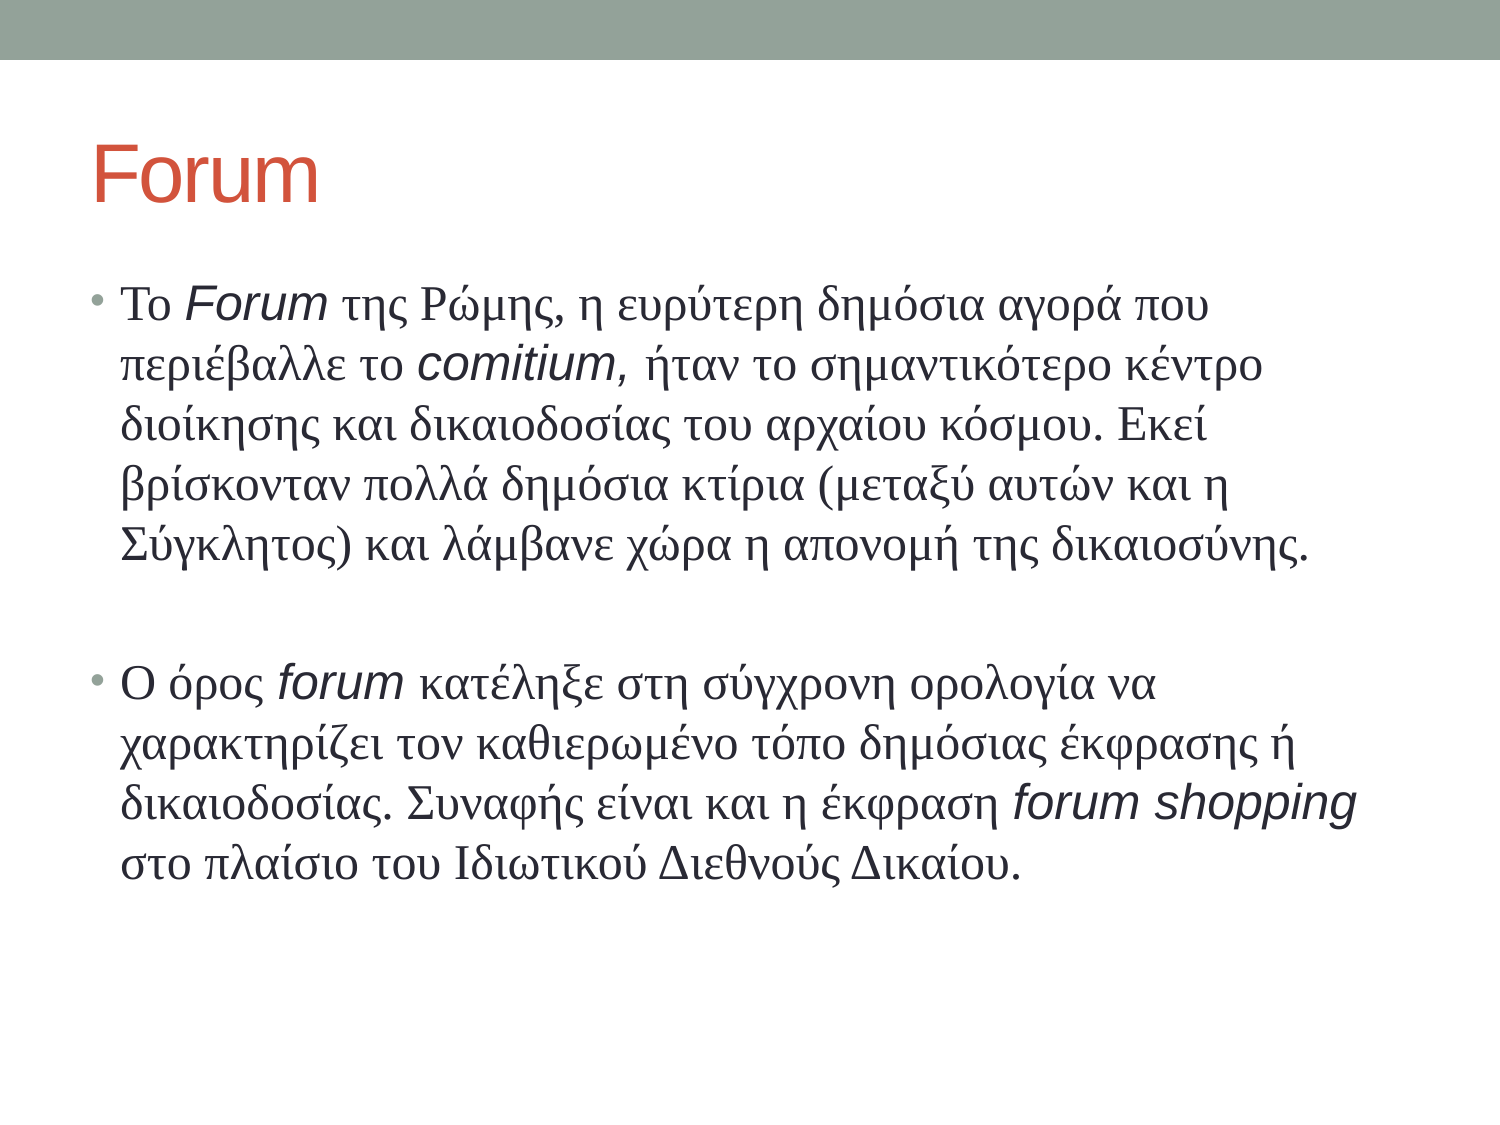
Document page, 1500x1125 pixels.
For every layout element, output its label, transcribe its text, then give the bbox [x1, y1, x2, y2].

list Το Forum της Ρώμης, η ευρύτερη δημόσια αγορά που περιέβαλλε το comitium, ήταν το σημαντικότερο κέντρο διοίκησης και δικαιοδοσίας του αρχαίου κόσμου. Εκεί βρίσκονταν πολλά δημόσια κτίρια (μεταξύ αυτών και η Σύγκλητος) και λάμβανε χώρα η απονομή της δικαιοσύνης. Ο όρος forum κατέληξε στη σύγχρονη ορολογία να χαρακτηρίζει τον καθιερωμένο τόπο δημόσιας έκφρασης ή δικαιοδοσίας. Συναφής είναι και η έκφραση forum shopping στο πλαίσιο του Ιδιωτικού Διεθνούς Δικαίου. [75, 262, 1425, 1063]
title Forum [75, 87, 1425, 250]
